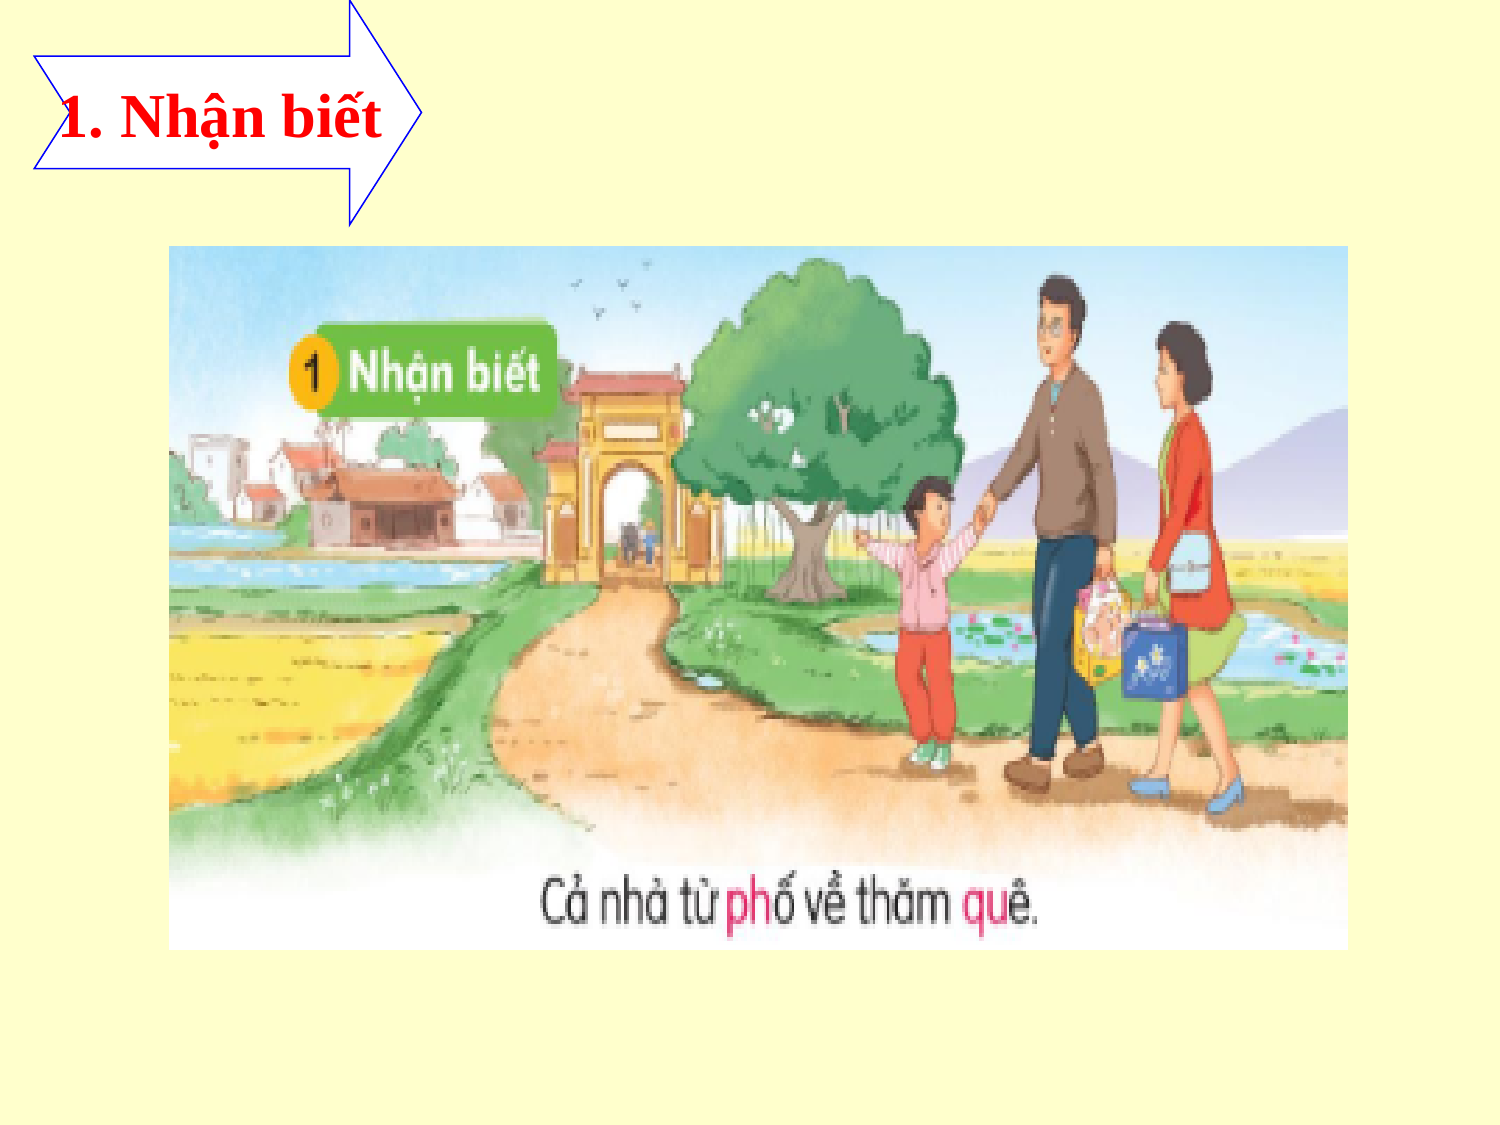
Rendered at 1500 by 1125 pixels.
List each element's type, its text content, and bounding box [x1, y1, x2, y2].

picture [169, 245, 1348, 951]
text_box 1. Nhận biết [34, 0, 422, 225]
